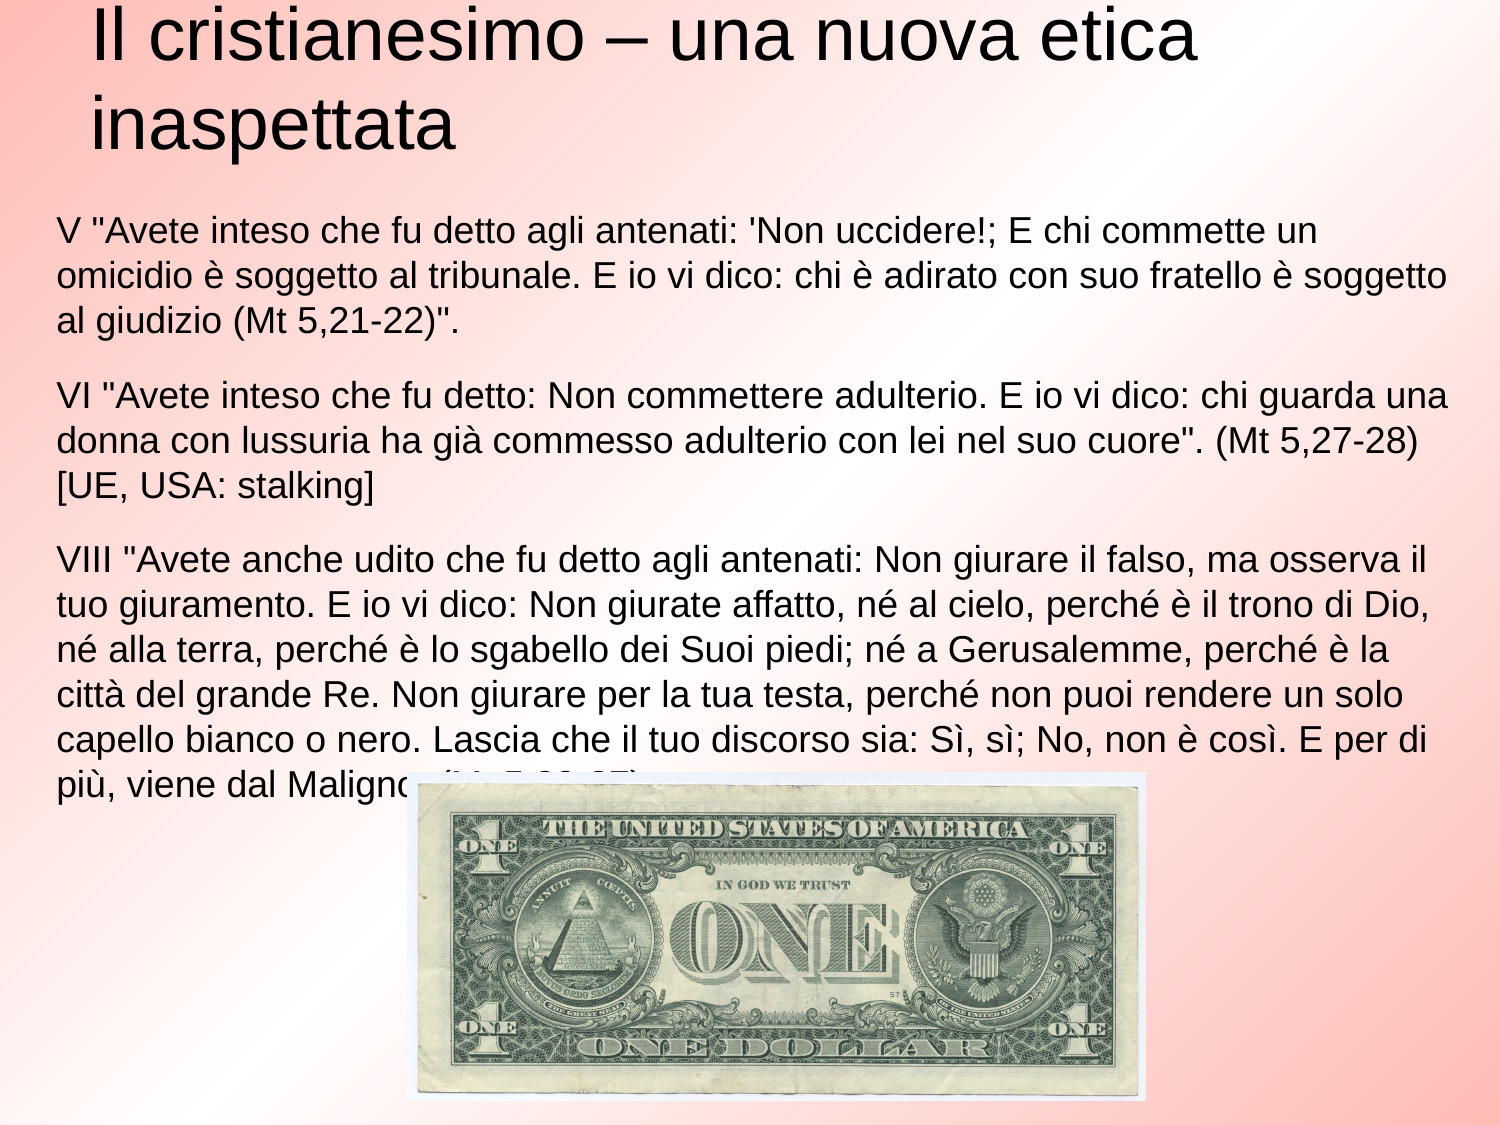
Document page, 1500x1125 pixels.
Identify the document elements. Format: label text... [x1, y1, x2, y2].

title Il cristianesimo – una nuova etica inaspettata [75, 26, 1425, 198]
list V "Avete inteso che fu detto agli antenati: 'Non uccidere!; E chi commette un omicidio è soggetto al tribunale. E io vi dico: chi è adirato con suo fratello è soggetto al giudizio (Mt 5,21-22)". VI "Avete inteso che fu detto: Non commettere adulterio. E io vi dico: chi guarda una donna con lussuria ha già commesso adulterio con lei nel suo cuore". (Mt 5,27-28) [UE, USA: stalking] VIII "Avete anche udito che fu detto agli antenati: Non giurare il falso, ma osserva il tuo giuramento. E io vi dico: Non giurate affatto, né al cielo, perché è il trono di Dio, né alla terra, perché è lo sgabello dei Suoi piedi; né a Gerusalemme, perché è la città del grande Re. Non giurare per la tua testa, perché non puoi rendere un solo capello bianco o nero. Lascia che il tuo discorso sia: Sì, sì; No, non è così. E per di più, viene dal Maligno. (Mt 5,33-37) [41, 198, 1471, 778]
picture [407, 772, 1146, 1101]
